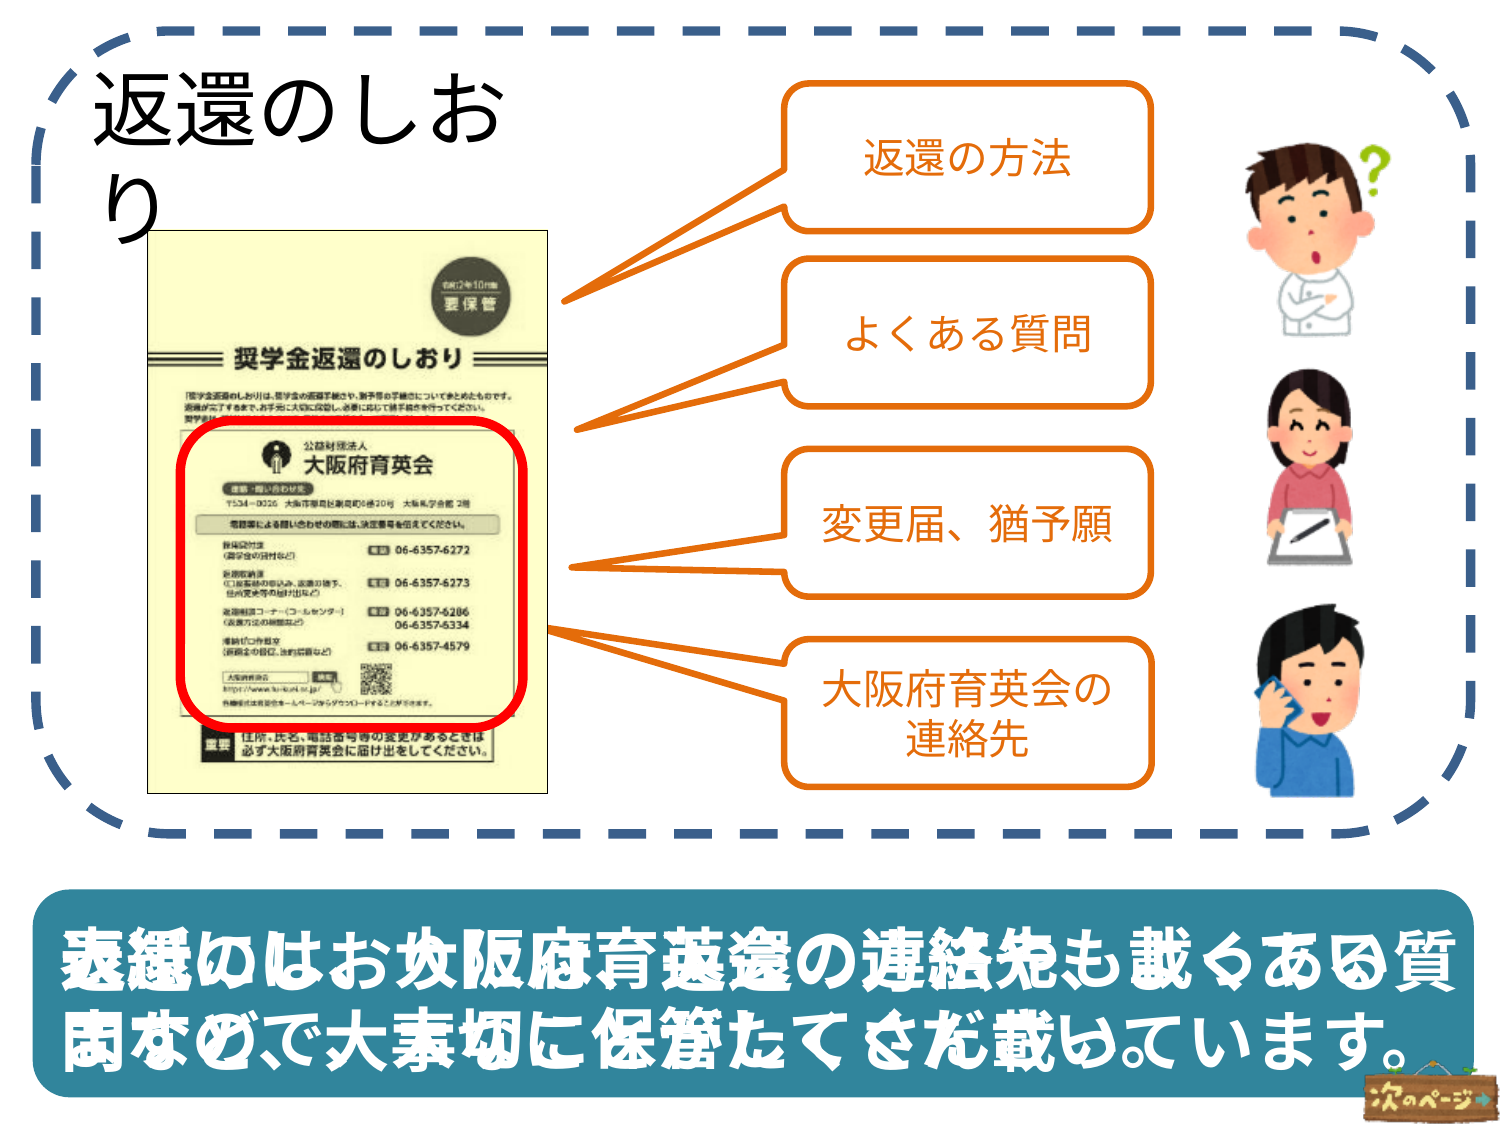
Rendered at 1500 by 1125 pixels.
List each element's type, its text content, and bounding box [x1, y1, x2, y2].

picture [1228, 365, 1393, 572]
picture [147, 229, 548, 794]
picture [1359, 1054, 1500, 1125]
picture [1241, 136, 1393, 341]
text_box [32, 27, 1474, 838]
text_box 返還のしおりには、返還の方法や、よくある質問など、大事なことがたくさん載っています。 [32, 901, 1500, 1098]
text_box [32, 889, 1464, 927]
text_box 返還のしおり [76, 49, 578, 265]
picture [1235, 600, 1378, 807]
